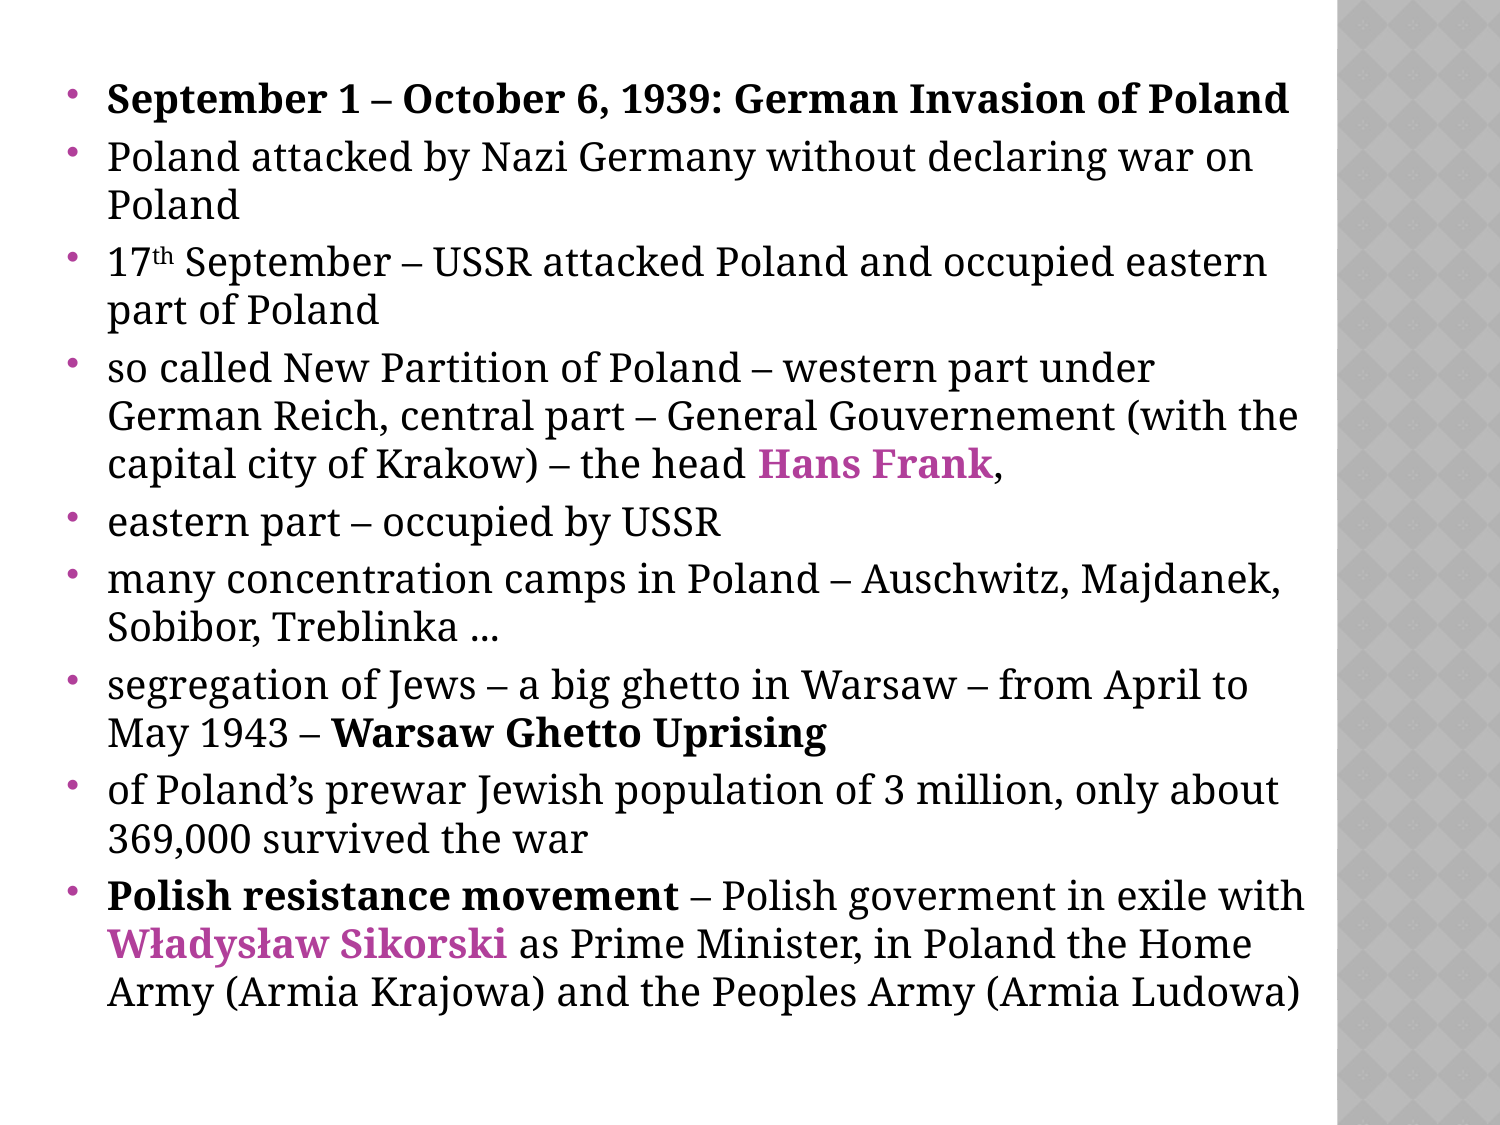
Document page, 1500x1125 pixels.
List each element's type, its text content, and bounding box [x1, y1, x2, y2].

list September 1 – October 6, 1939: German Invasion of Poland Poland attacked by Nazi Germany without declaring war on Poland 17th September – USSR attacked Poland and occupied eastern part of Poland so called New Partition of Poland – western part under German Reich, central part – General Gouvernement (with the capital city of Krakow) – the head Hans Frank, eastern part – occupied by USSR many concentration camps in Poland – Auschwitz, Majdanek, Sobibor, Treblinka ... segregation of Jews – a big ghetto in Warsaw – from April to May 1943 – Warsaw Ghetto Uprising of Poland’s prewar Jewish population of 3 million, only about 369,000 survived the war Polish resistance movement – Polish goverment in exile with Władysław Sikorski as Prime Minister, in Poland the Home Army (Armia Krajowa) and the Peoples Army (Armia Ludowa) [53, 66, 1329, 1083]
